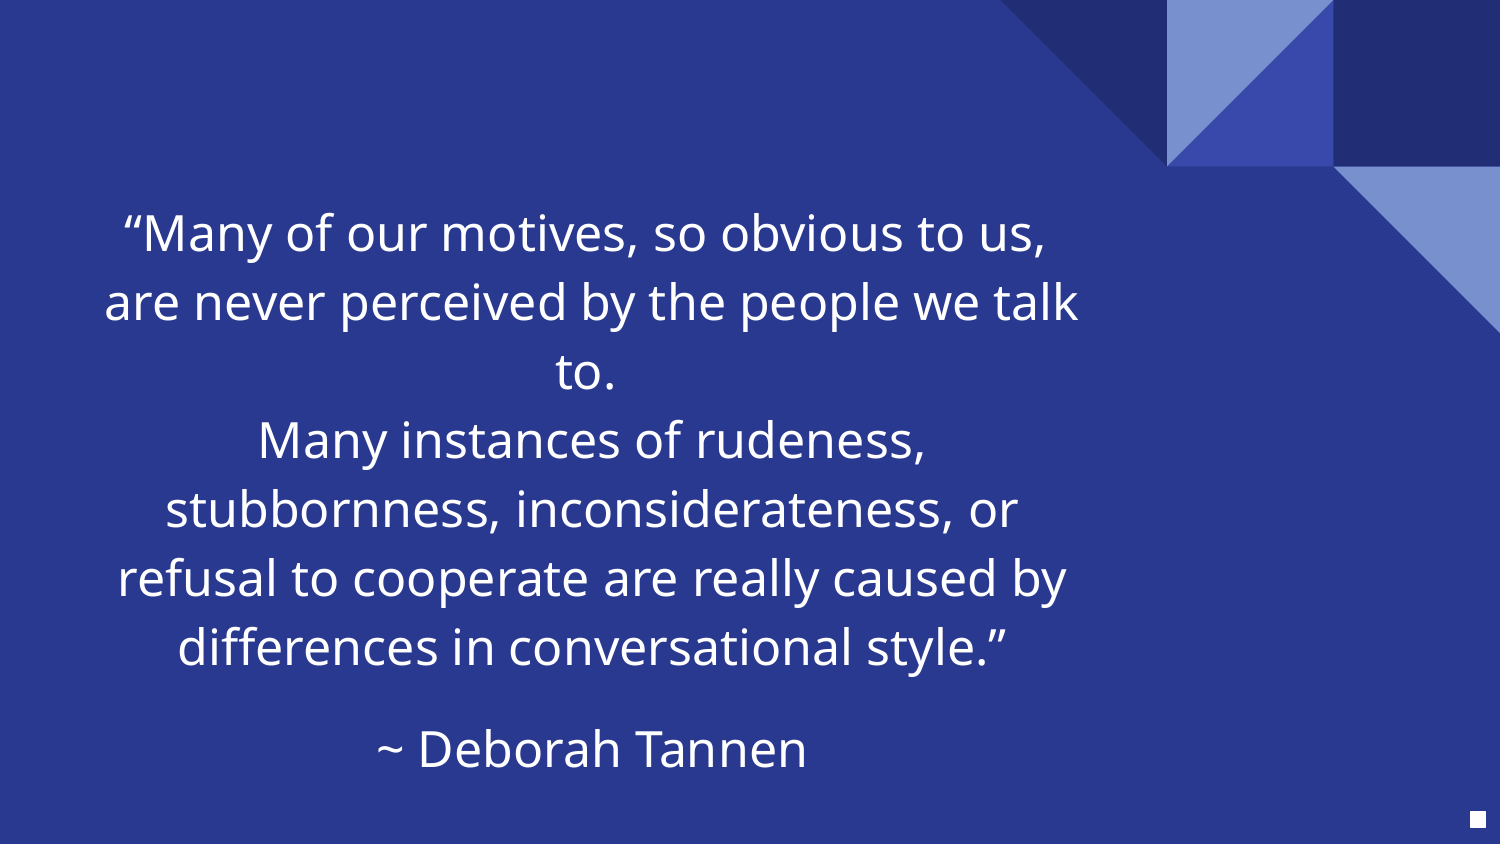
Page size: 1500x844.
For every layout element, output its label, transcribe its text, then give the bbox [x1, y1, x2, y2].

list “Many of our motives, so obvious to us, are never perceived by the people we talk to. Many instances of rudeness, stubbornness, inconsiderateness, or refusal to cooperate are really caused by differences in conversational style.” ~ Deborah Tannen [79, 177, 1106, 774]
title Quote from Deborah Tannen [51, 67, 1449, 167]
text_box [1470, 812, 1486, 827]
